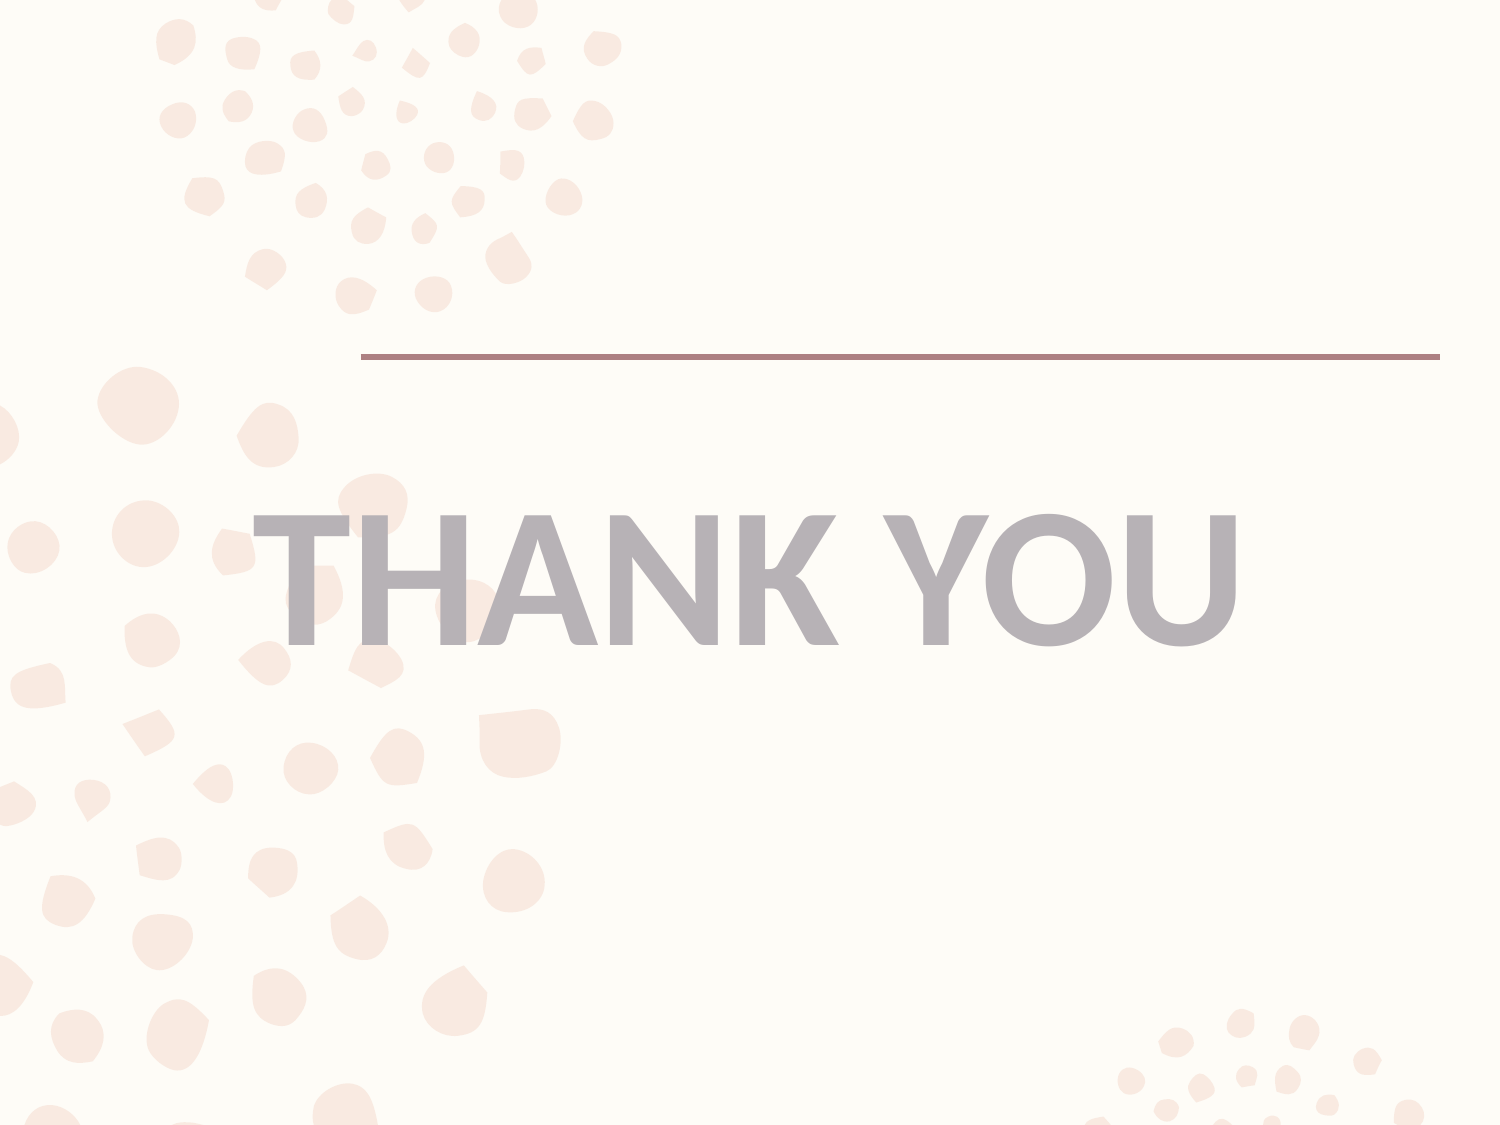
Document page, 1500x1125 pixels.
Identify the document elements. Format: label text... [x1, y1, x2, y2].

text_box THANK YOU [237, 437, 1263, 693]
